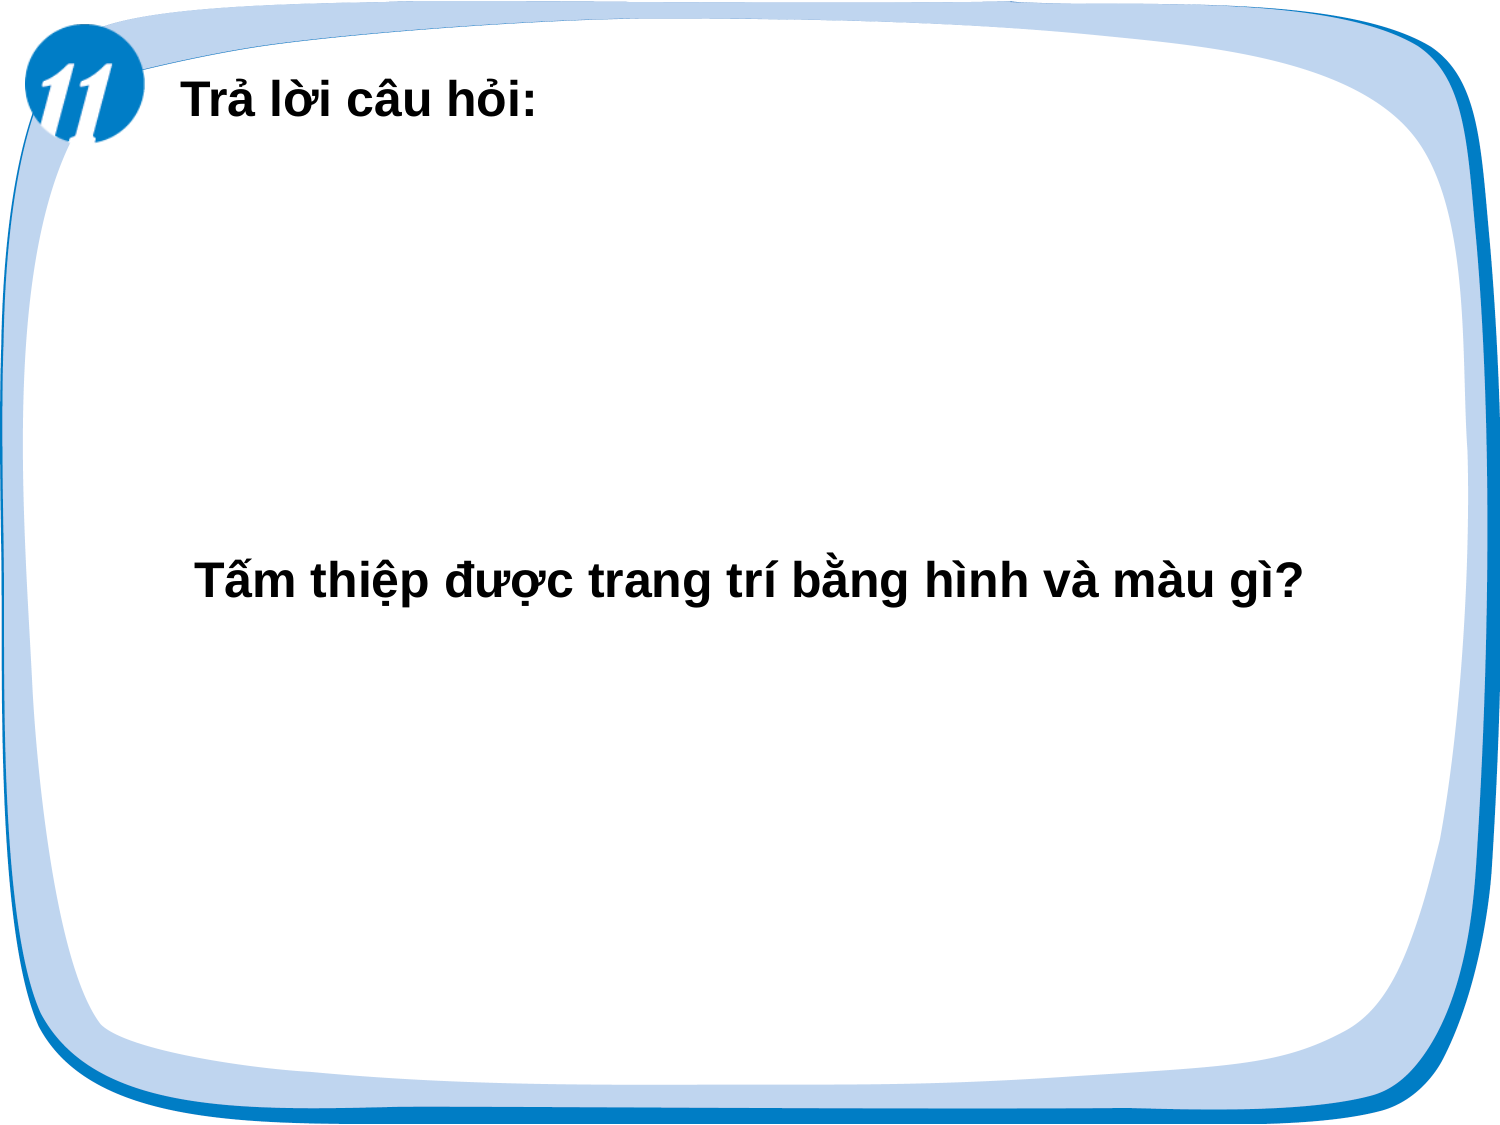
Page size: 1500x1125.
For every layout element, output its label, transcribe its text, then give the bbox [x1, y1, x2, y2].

picture [0, 1, 1500, 1124]
text_box Trả lời câu hỏi: [165, 58, 1371, 134]
text_box Tấm thiệp được trang trí bằng hình và màu gì? [156, 510, 1344, 615]
